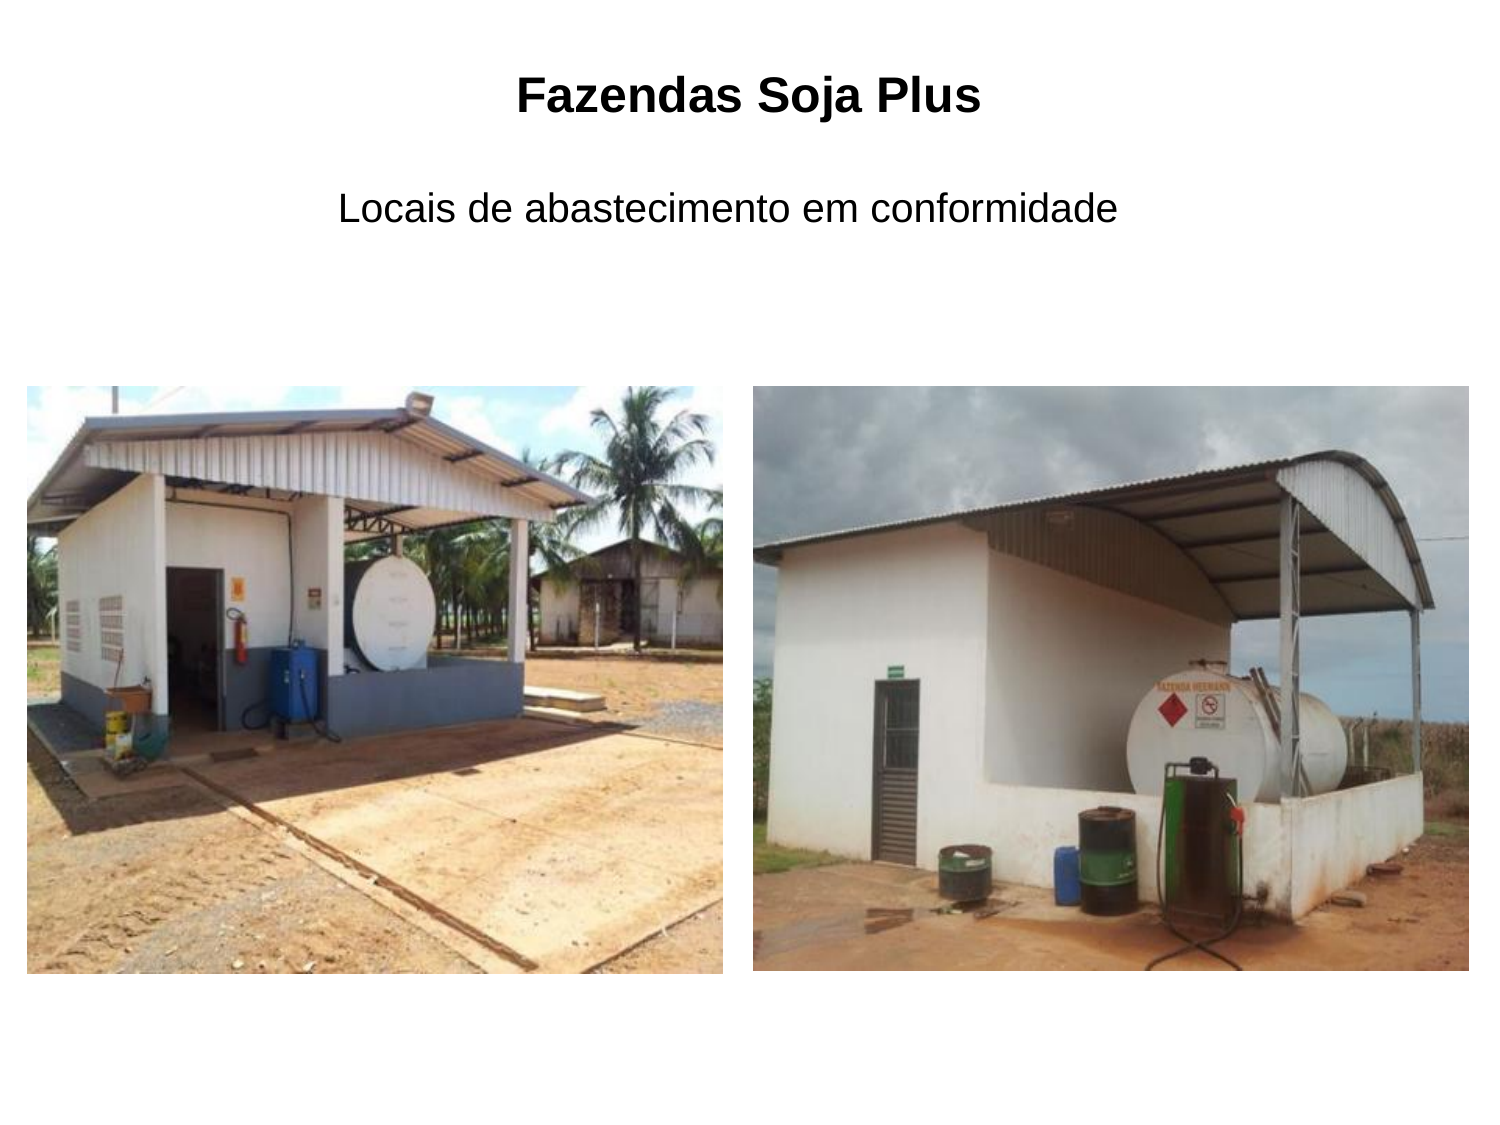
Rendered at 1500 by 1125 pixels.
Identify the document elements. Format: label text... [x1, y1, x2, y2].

picture [753, 386, 1469, 971]
picture [27, 386, 723, 974]
text_box Fazendas Soja Plus [501, 54, 1007, 130]
title Locais de abastecimento em conformidade [322, 179, 1256, 269]
